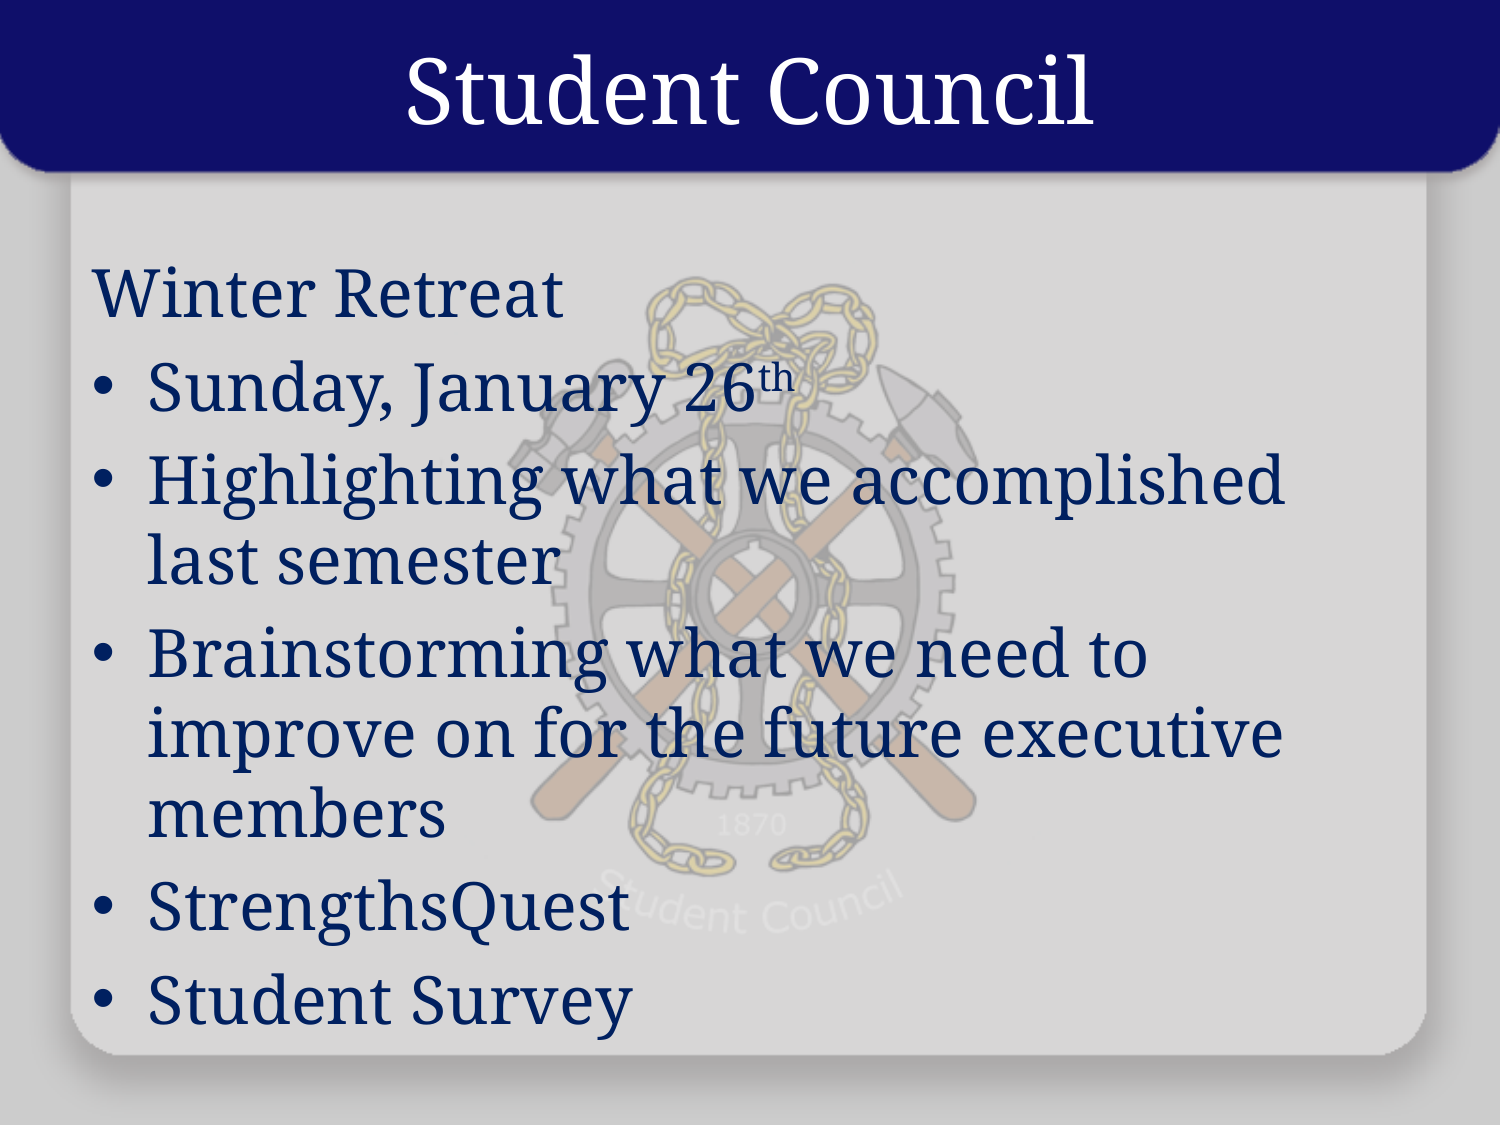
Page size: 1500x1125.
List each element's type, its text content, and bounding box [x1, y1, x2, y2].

title Student Council [74, 0, 1426, 176]
picture [0, 0, 1500, 1125]
list Winter Retreat Sunday, January 26th Highlighting what we accomplished last semester Brainstorming what we need to improve on for the future executive members StrengthsQuest Student Survey [76, 243, 1427, 987]
